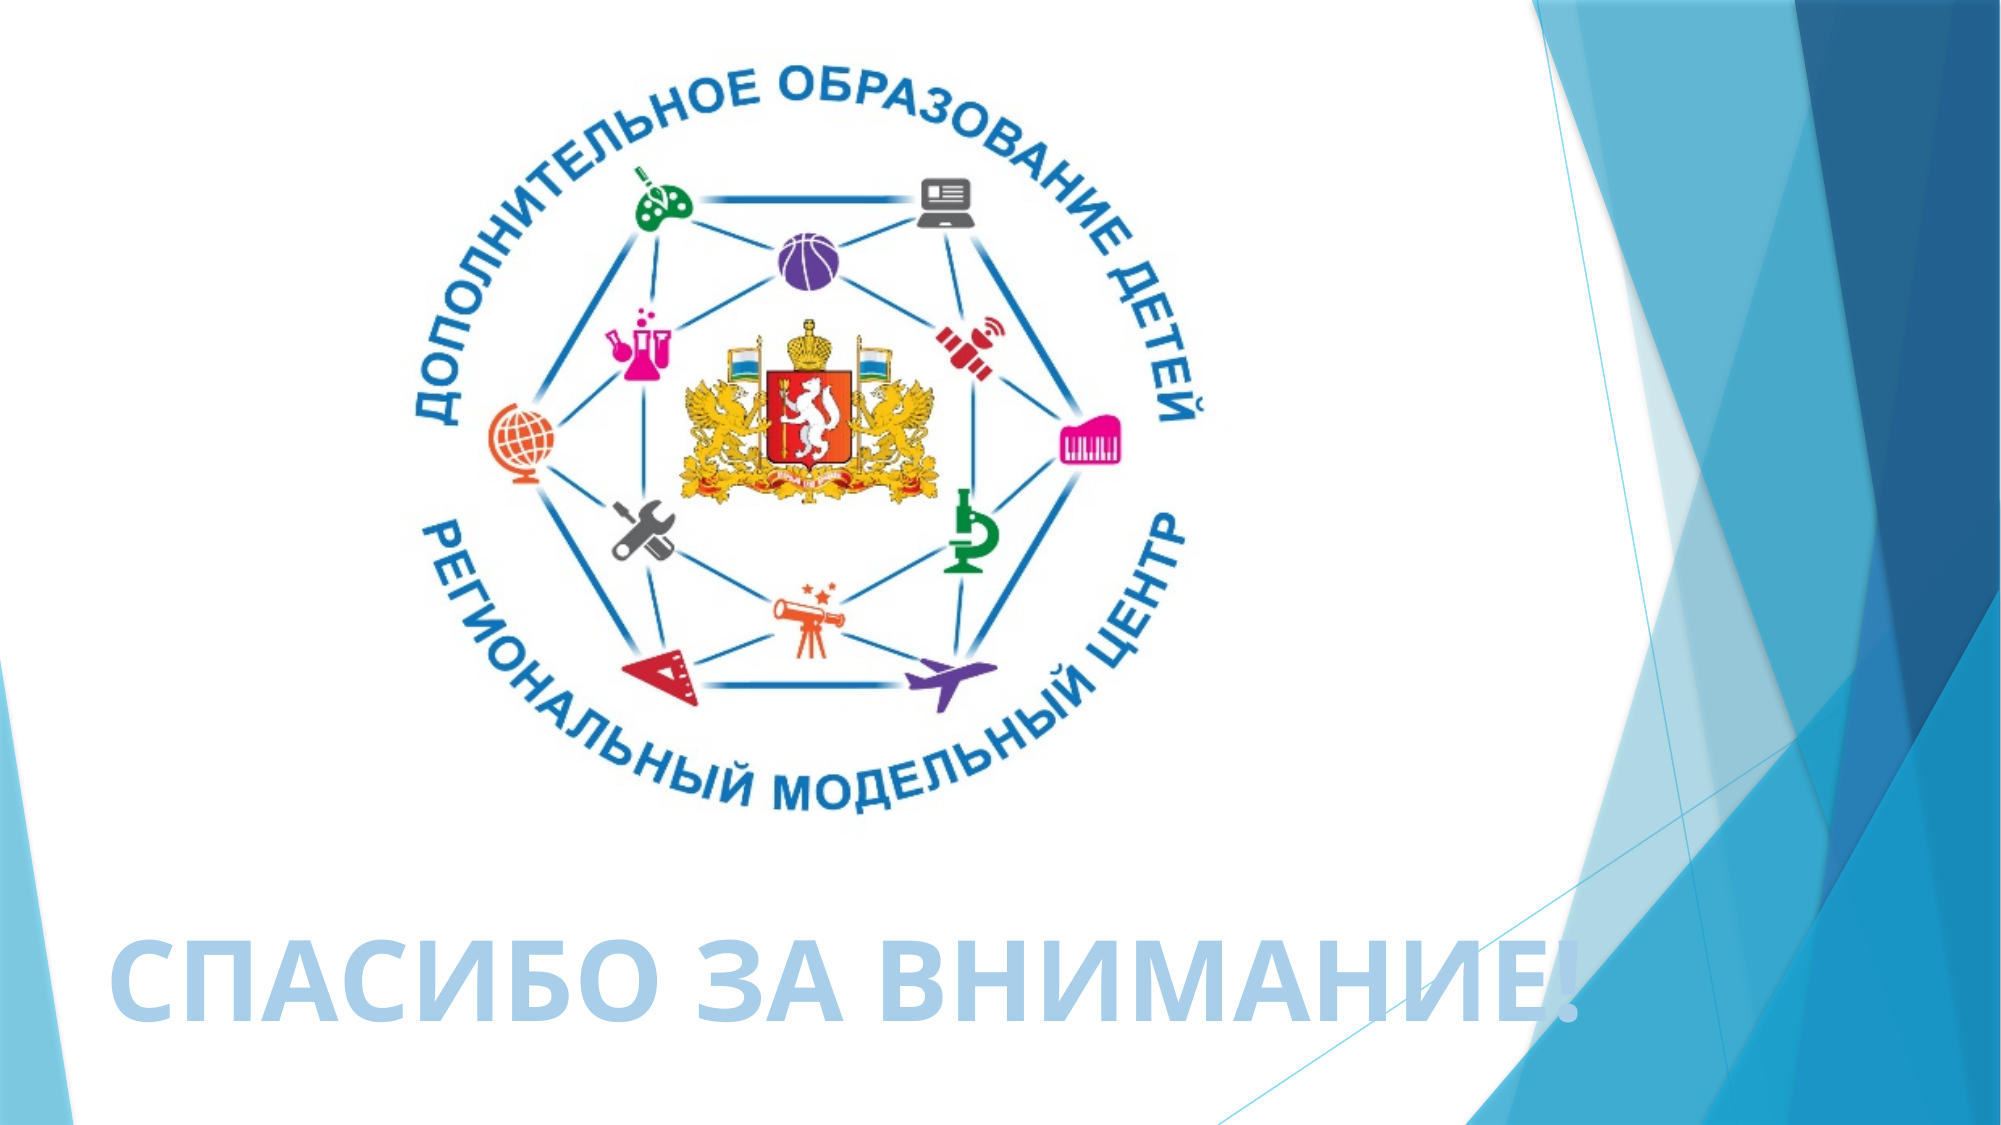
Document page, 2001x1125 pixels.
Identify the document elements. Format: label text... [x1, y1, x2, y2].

picture [350, 0, 1269, 882]
text_box СПАСИБО ЗА ВНИМАНИЕ! [90, 901, 1600, 1052]
